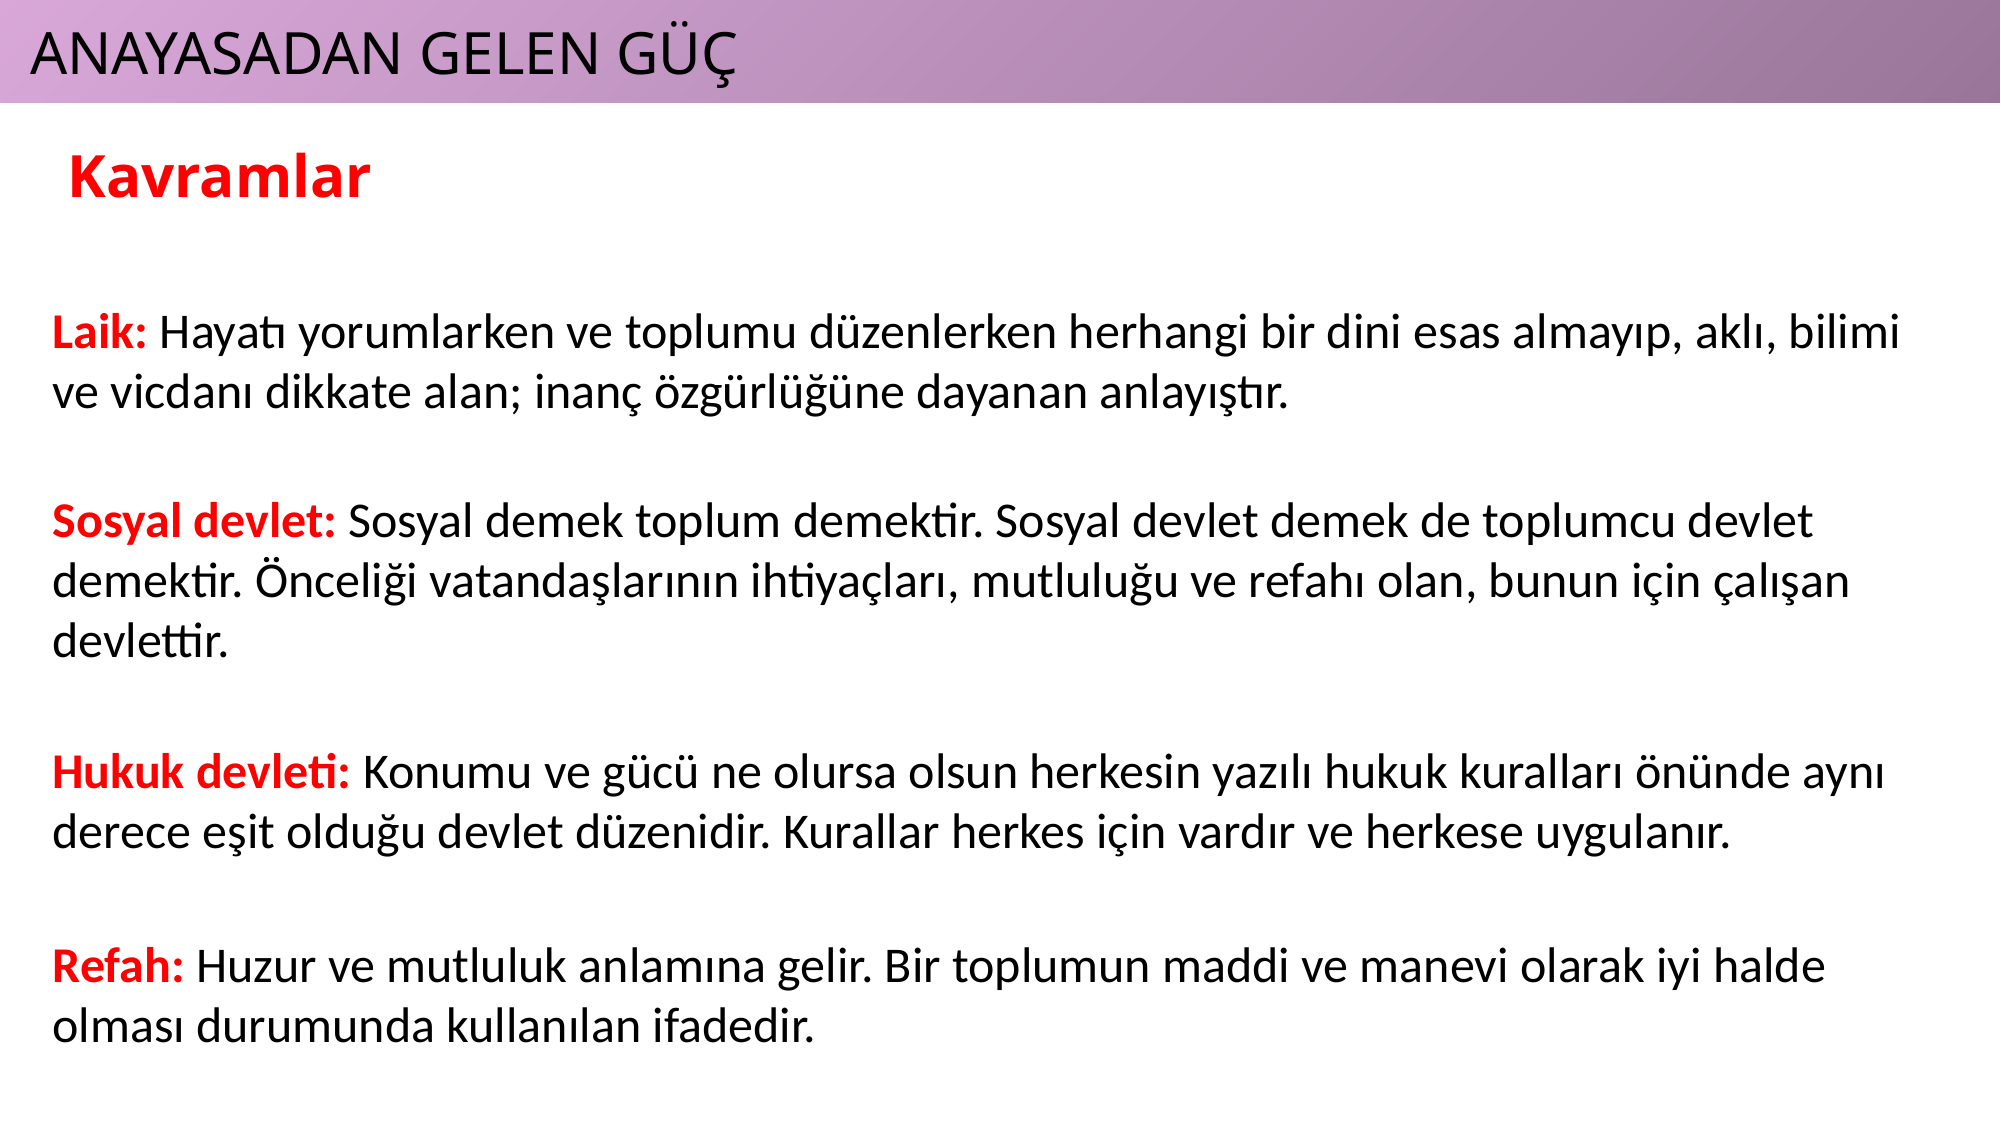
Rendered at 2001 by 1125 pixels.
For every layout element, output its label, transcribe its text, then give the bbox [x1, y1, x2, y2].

text_box Laik: Hayatı yorumlarken ve toplumu düzenlerken herhangi bir dini esas almayıp, aklı, bilimi ve vicdanı dikkate alan; inanç özgürlüğüne dayanan anlayıştır. [37, 291, 1943, 426]
text_box Sosyal devlet: Sosyal demek toplum demektir. Sosyal devlet demek de toplumcu devlet demektir. Önceliği vatandaşlarının ihtiyaçları, mutluluğu ve refahı olan, bunun için çalışan devlettir. [37, 480, 1943, 676]
text_box Refah: Huzur ve mutluluk anlamına gelir. Bir toplumun maddi ve manevi olarak iyi halde olması durumunda kullanılan ifadedir. [37, 924, 1943, 1060]
text_box Kavramlar [52, 131, 387, 217]
text_box ANAYASADAN GELEN GÜÇ [0, 0, 2000, 103]
text_box Hukuk devleti: Konumu ve gücü ne olursa olsun herkesin yazılı hukuk kuralları önünde aynı derece eşit olduğu devlet düzenidir. Kurallar herkes için vardır ve herkese uygulanır. [37, 730, 1943, 866]
